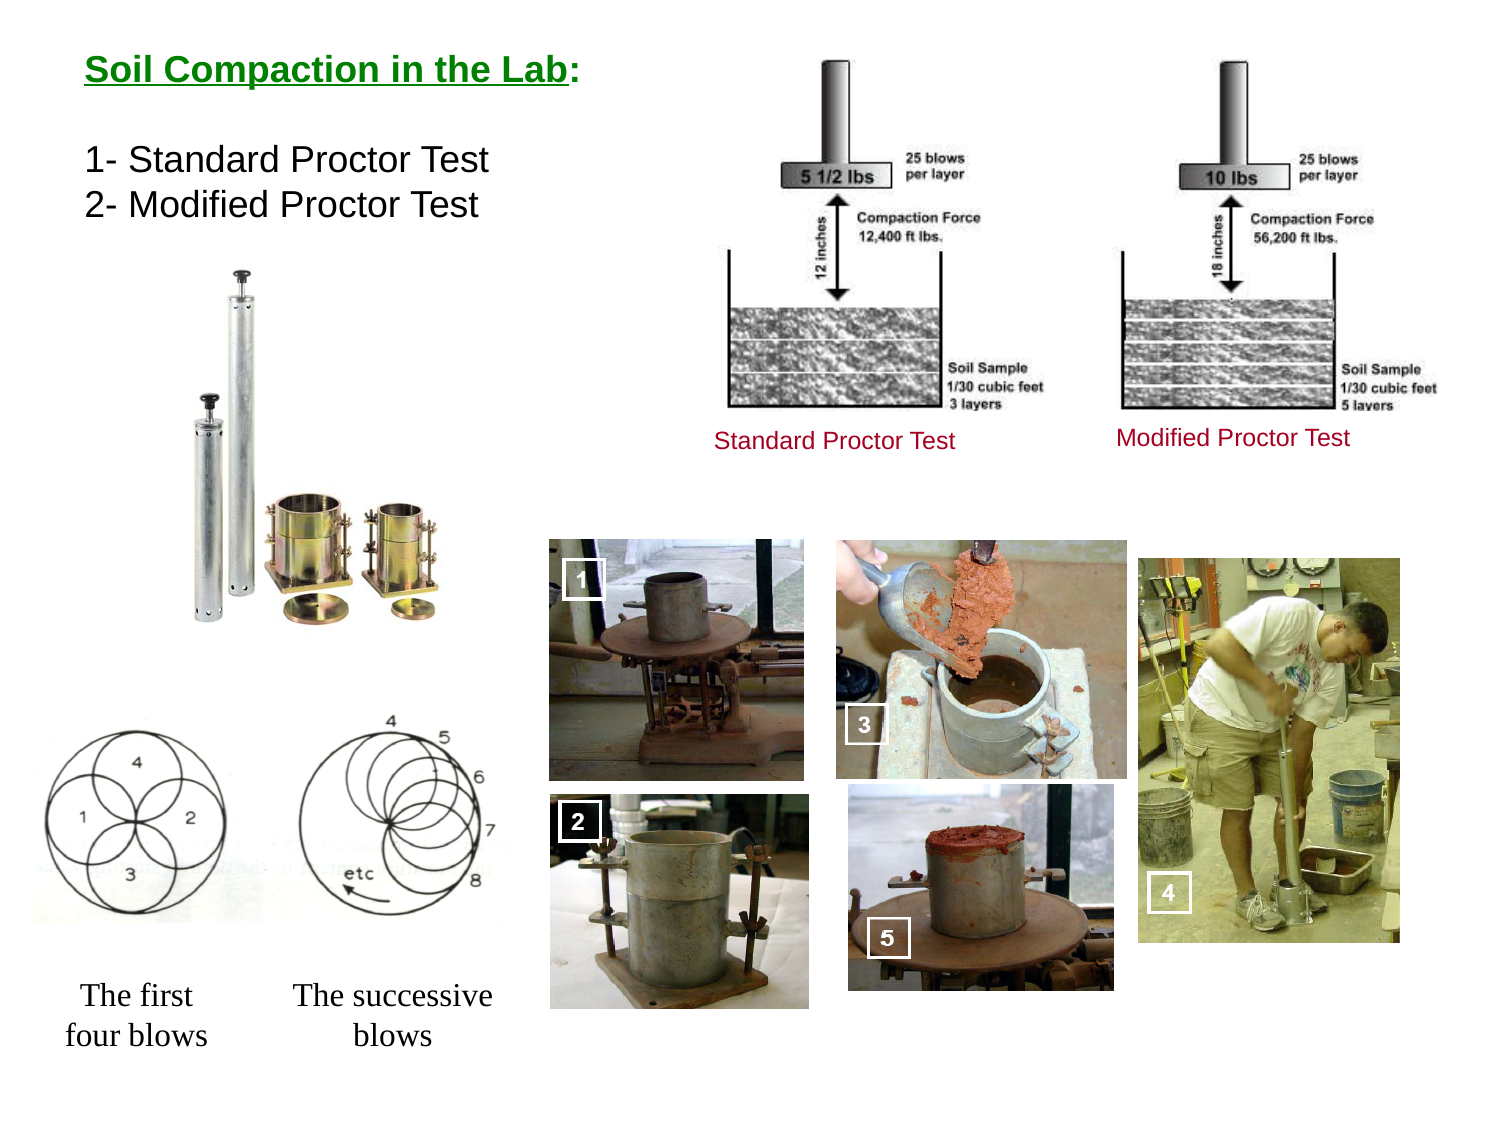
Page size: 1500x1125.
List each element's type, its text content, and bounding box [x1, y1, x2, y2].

picture [33, 219, 513, 923]
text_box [1076, 57, 1449, 460]
picture [524, 526, 1420, 1021]
text_box The successive blows [273, 965, 513, 1061]
text_box Soil Compaction in the Lab: 1- Standard Proctor Test 2- Modified Proctor Test [69, 37, 604, 233]
text_box The first four blows [33, 966, 240, 1061]
text_box Standard Proctor Test [699, 419, 972, 463]
picture [698, 58, 1051, 411]
